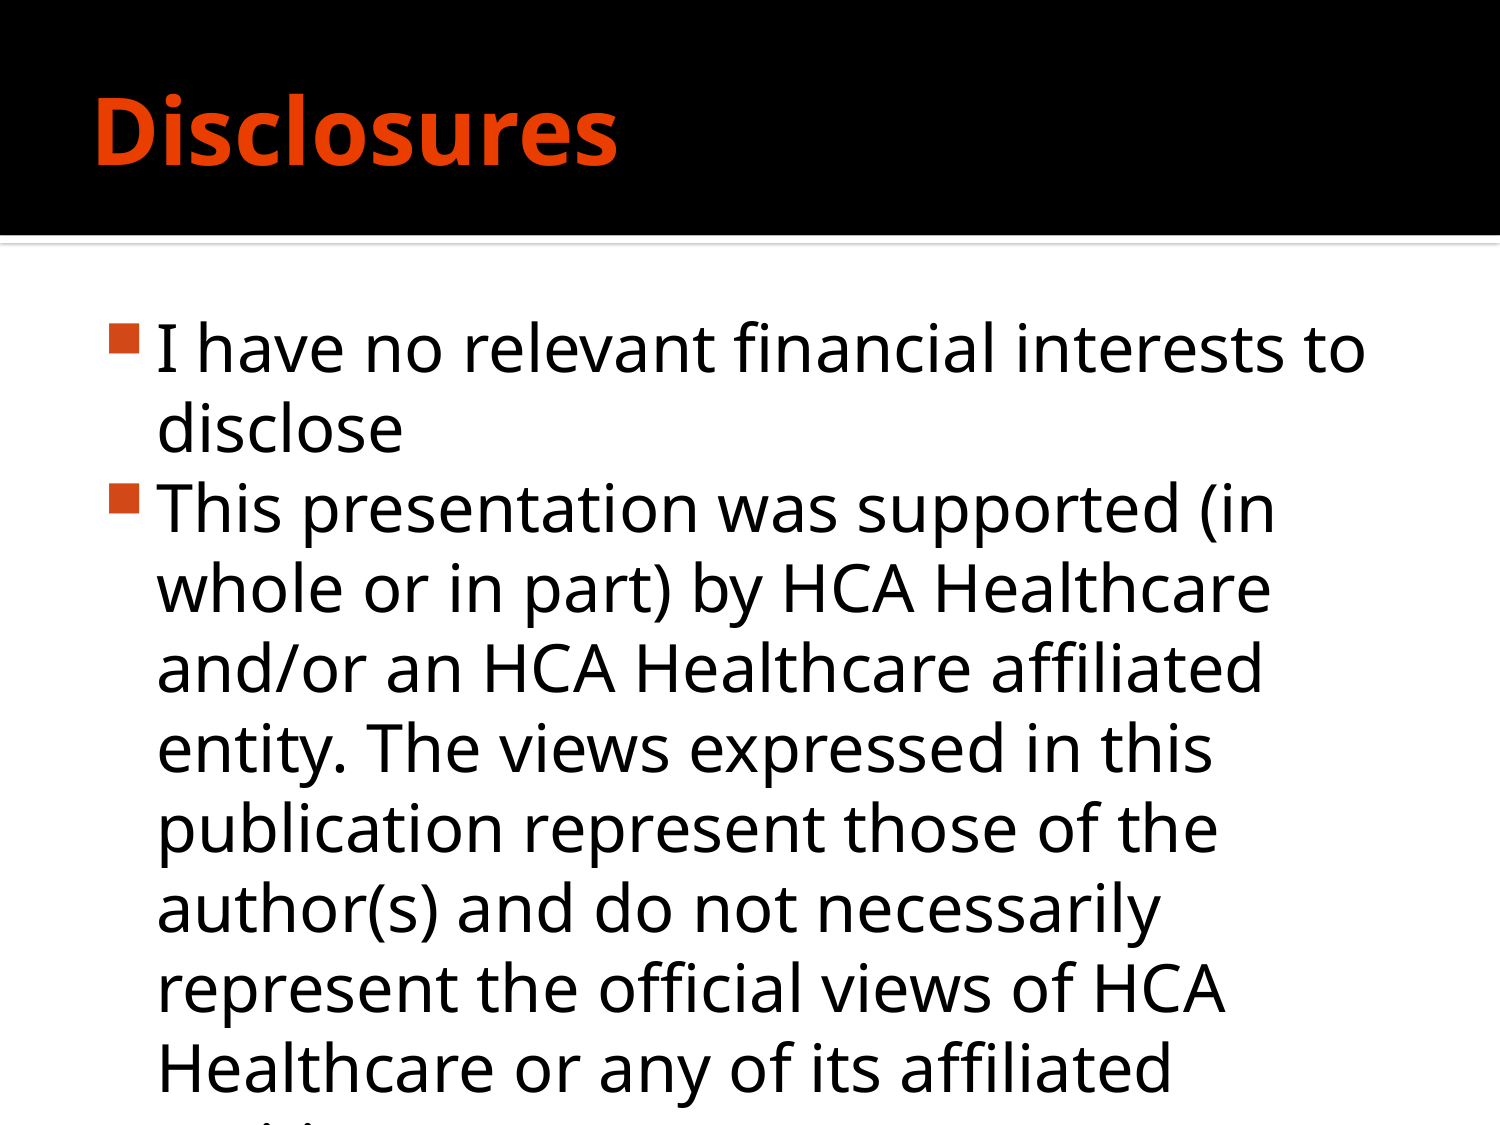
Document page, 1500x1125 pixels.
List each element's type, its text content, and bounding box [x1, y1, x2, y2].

list I have no relevant financial interests to disclose This presentation was supported (in whole or in part) by HCA Healthcare and/or an HCA Healthcare affiliated entity. The views expressed in this publication represent those of the author(s) and do not necessarily represent the official views of HCA Healthcare or any of its affiliated entities. [75, 291, 1425, 1050]
title Disclosures [75, 25, 1425, 231]
